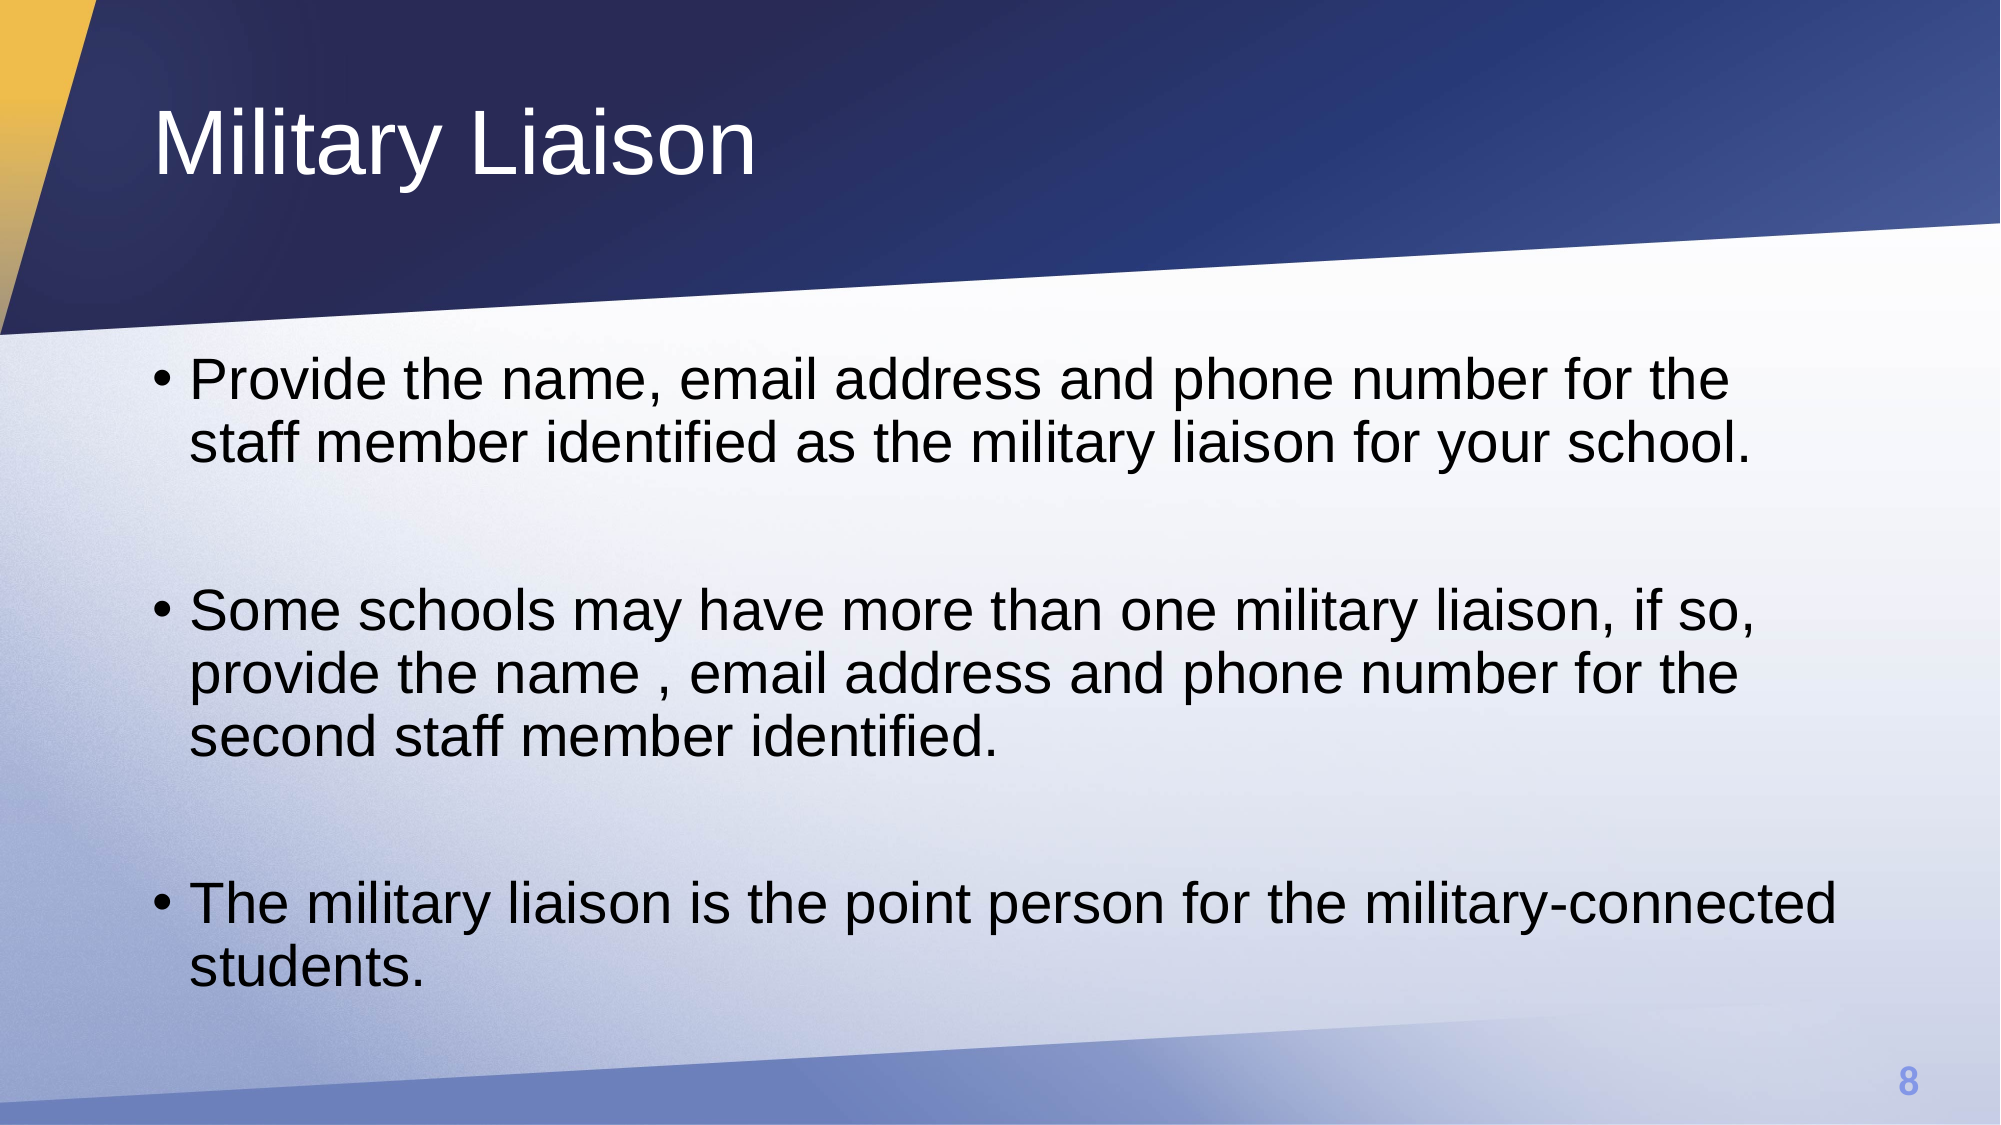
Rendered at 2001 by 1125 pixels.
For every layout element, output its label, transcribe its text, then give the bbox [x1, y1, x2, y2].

list Provide the name, email address and phone number for the staff member identified as the military liaison for your school. Some schools may have more than one military liaison, if so, provide the name , email address and phone number for the second staff member identified. The military liaison is the point person for the military-connected students. [137, 342, 1863, 1008]
title Military Liaison [137, 59, 1863, 231]
picture [0, 0, 2000, 1125]
